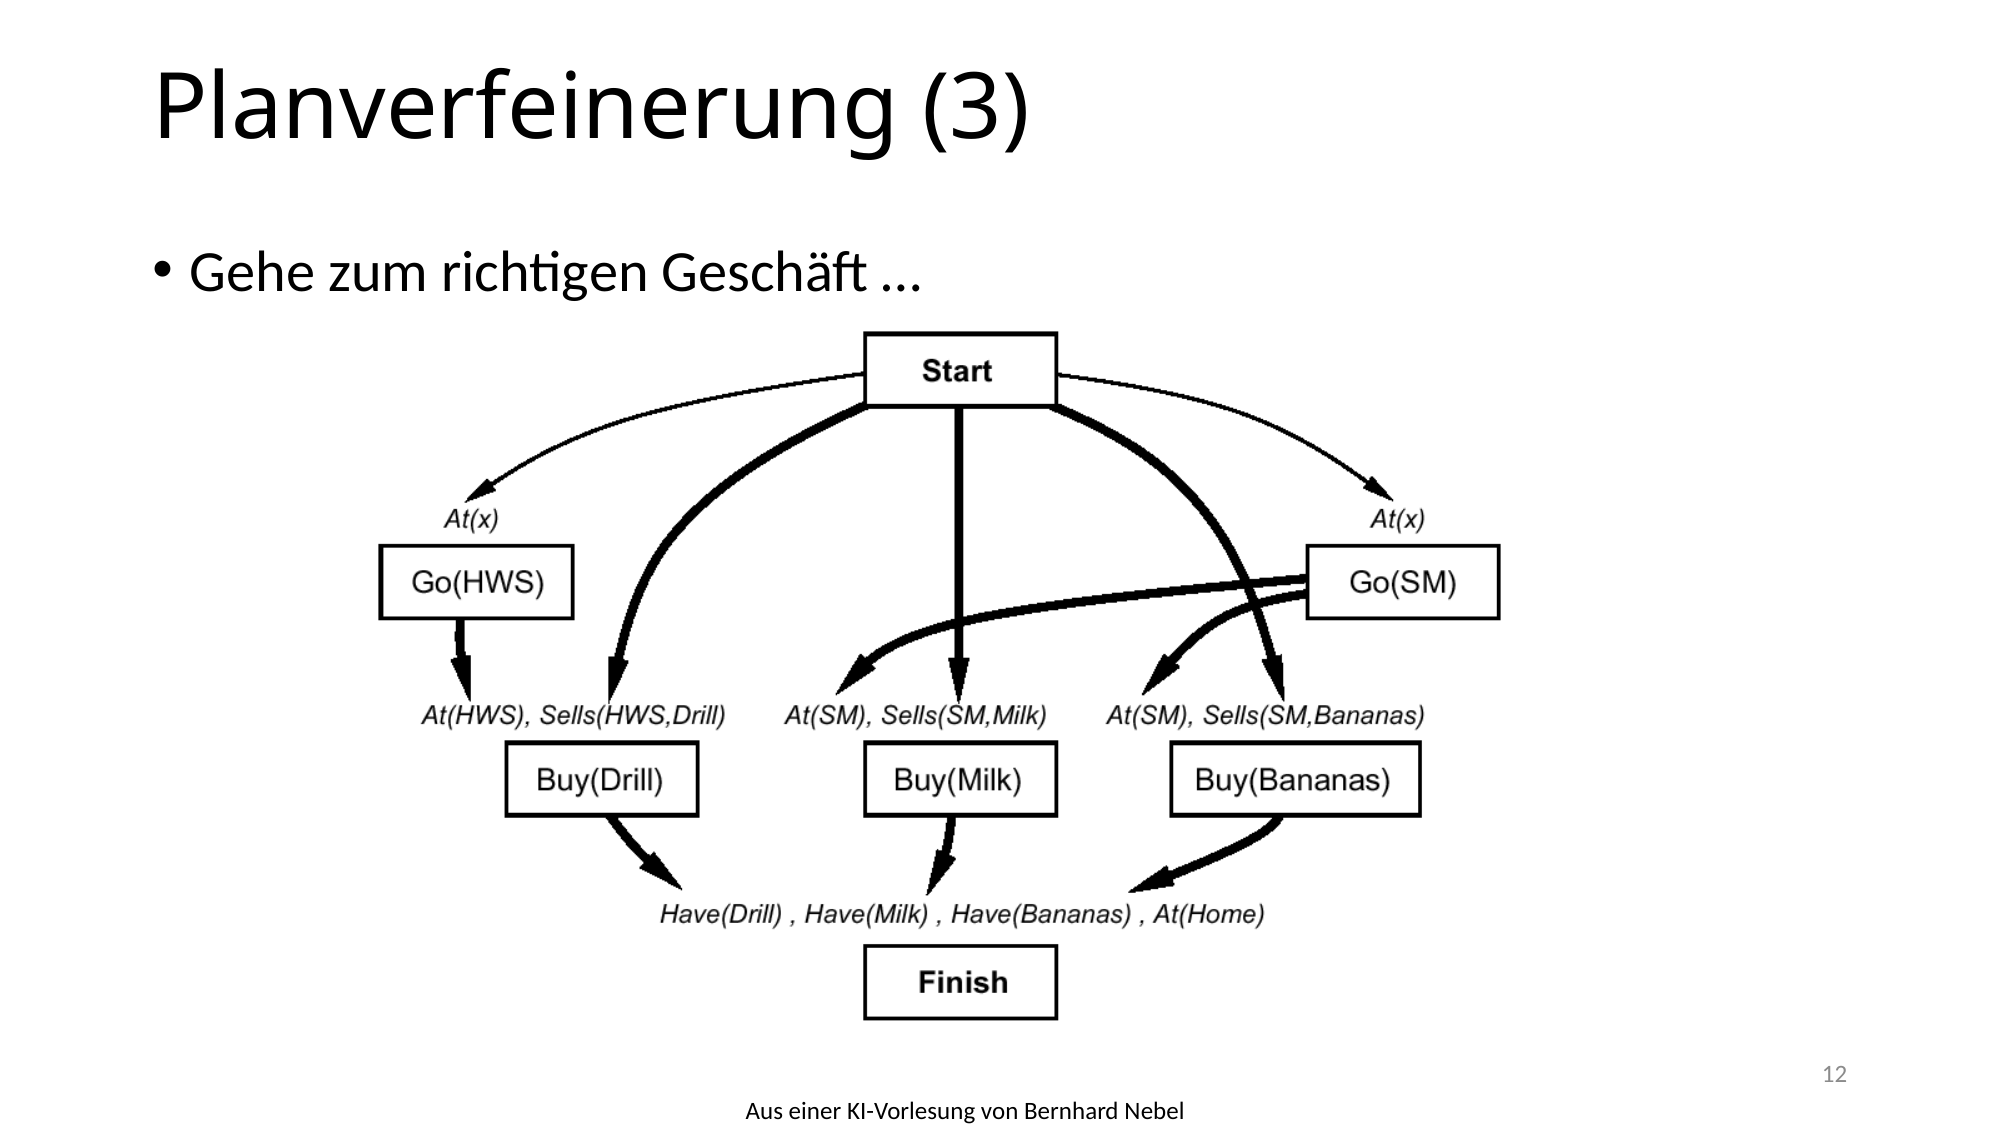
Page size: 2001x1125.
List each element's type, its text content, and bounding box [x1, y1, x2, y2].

text_box Aus einer KI-Vorlesung von Bernhard Nebel [730, 1087, 1201, 1125]
list Gehe zum richtigen Geschäft … [137, 233, 1863, 948]
slide_number 12 [1412, 1042, 1863, 1103]
picture [366, 329, 1507, 1029]
title Planverfeinerung (3) [137, 0, 1863, 218]
